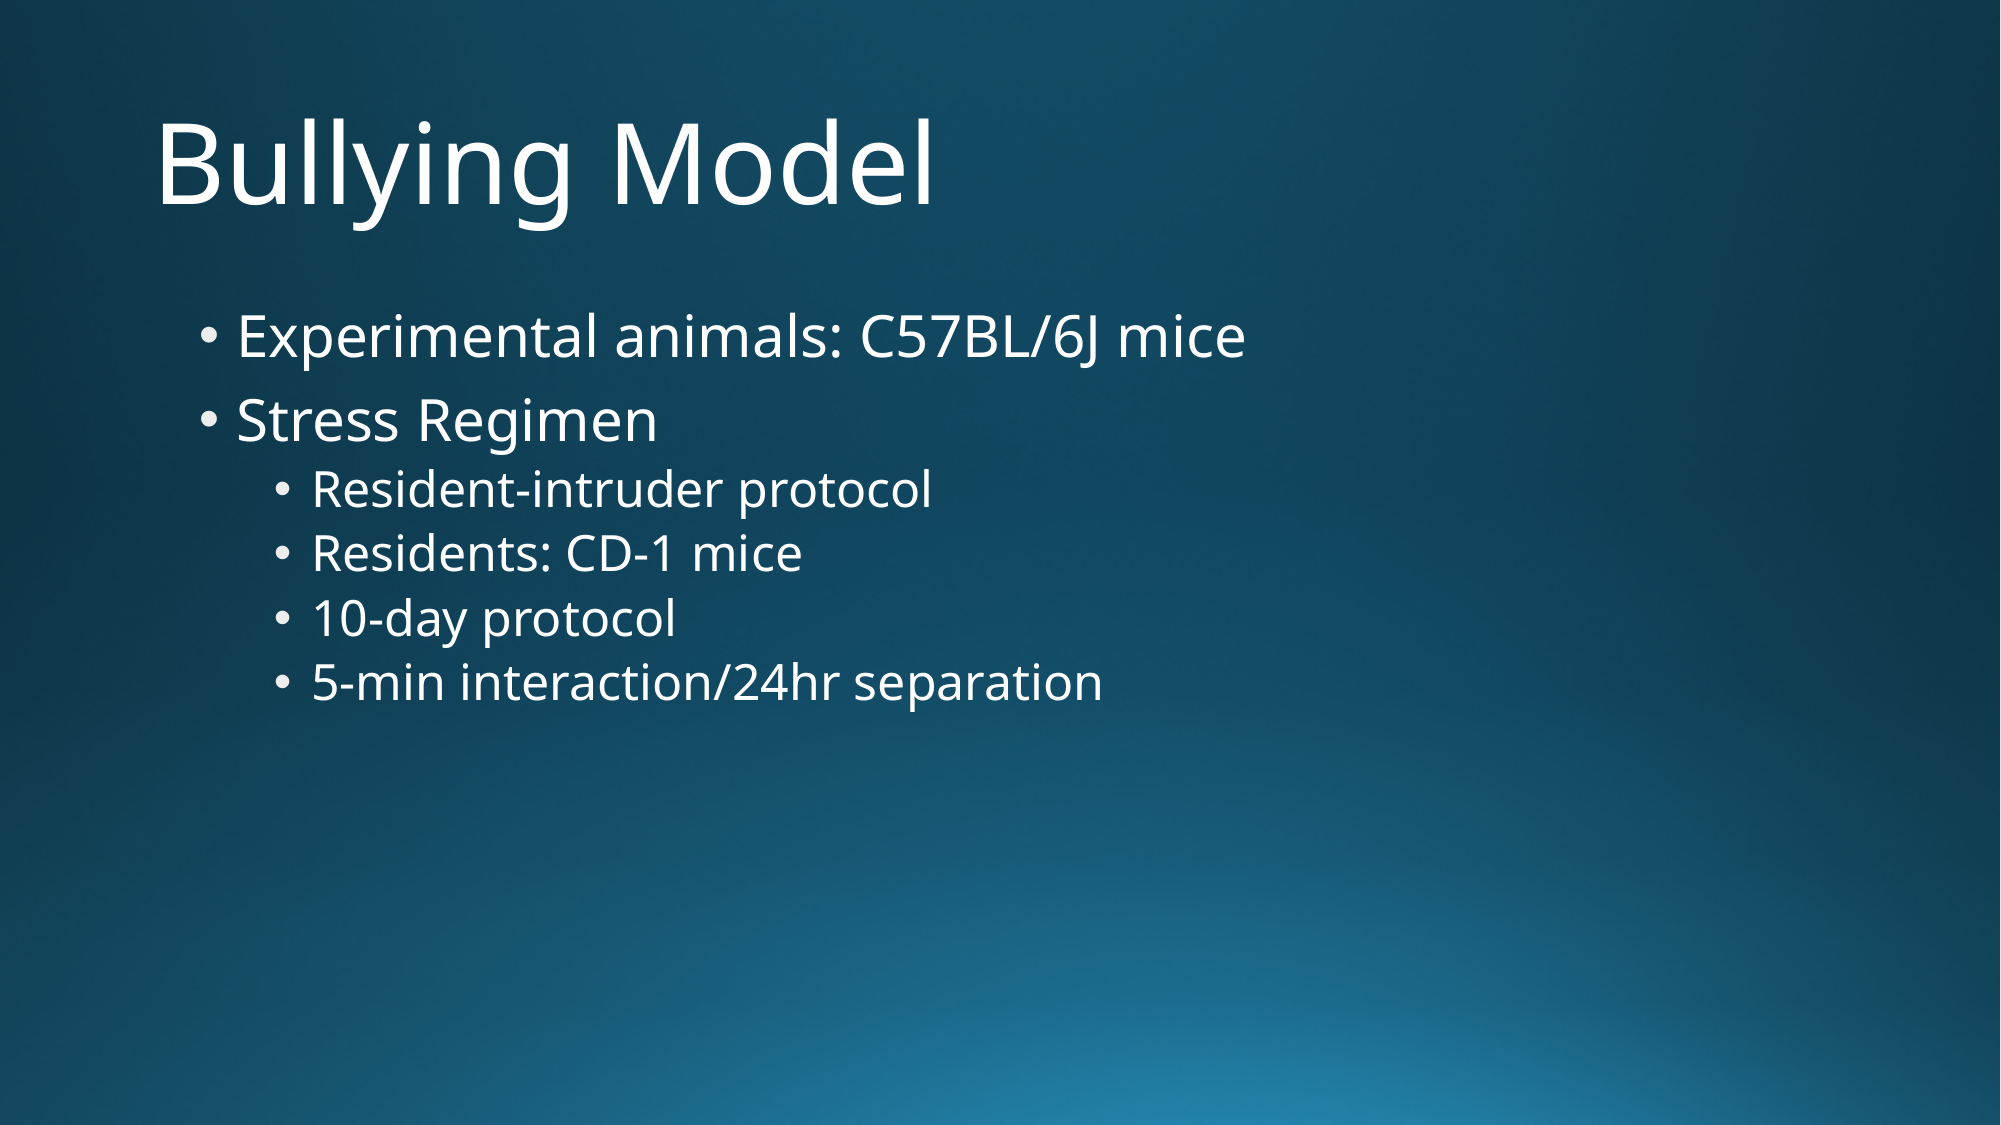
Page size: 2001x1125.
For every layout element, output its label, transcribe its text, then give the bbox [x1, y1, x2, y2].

picture [0, 0, 2001, 1125]
list Experimental animals: C57BL/6J mice Stress Regimen Resident-intruder protocol Residents: CD-1 mice 10-day protocol 5-min interaction/24hr separation [183, 299, 1863, 1014]
title Bullying Model [137, 59, 1863, 278]
